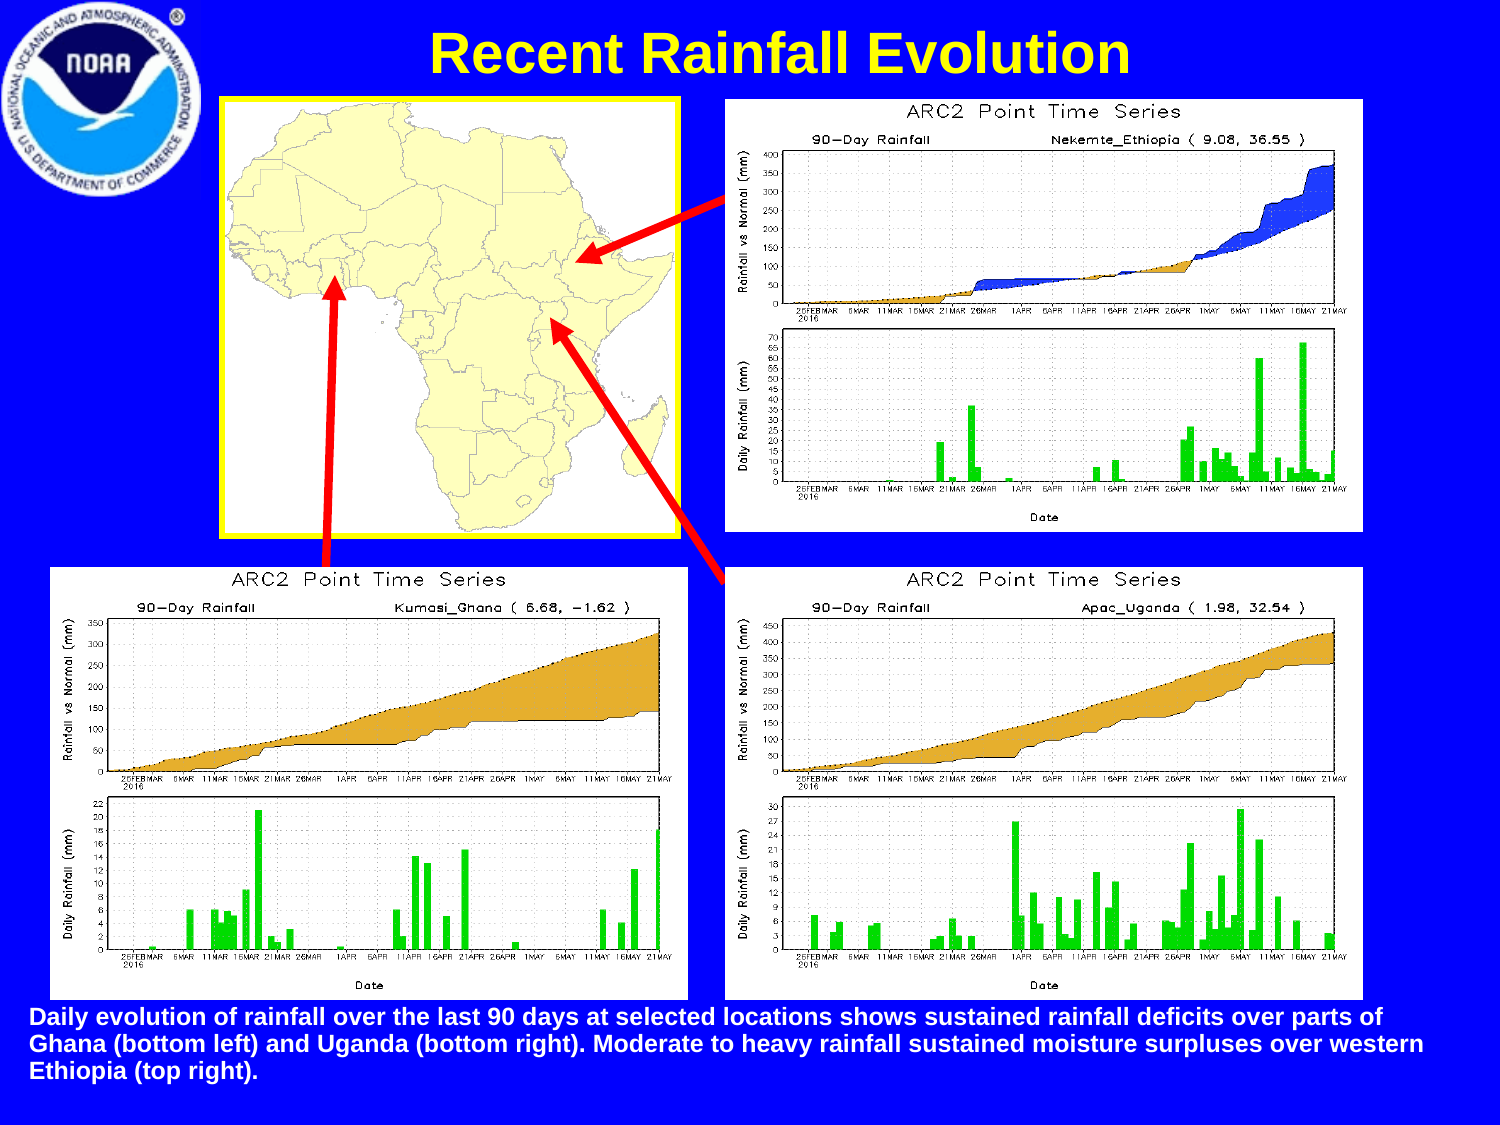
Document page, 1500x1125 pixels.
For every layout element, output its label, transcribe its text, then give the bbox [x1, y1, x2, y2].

text_box Daily evolution of rainfall over the last 90 days at selected locations shows sustained rainfall deficits over parts of Ghana (bottom left) and Uganda (bottom right). Moderate to heavy rainfall sustained moisture surpluses over western Ethiopia (top right). [13, 996, 1479, 1093]
picture [724, 567, 1363, 1000]
picture [224, 101, 675, 534]
picture [724, 99, 1363, 532]
picture [49, 567, 688, 1000]
picture [0, 0, 200, 200]
text_box Recent Rainfall Evolution [287, 0, 1275, 100]
